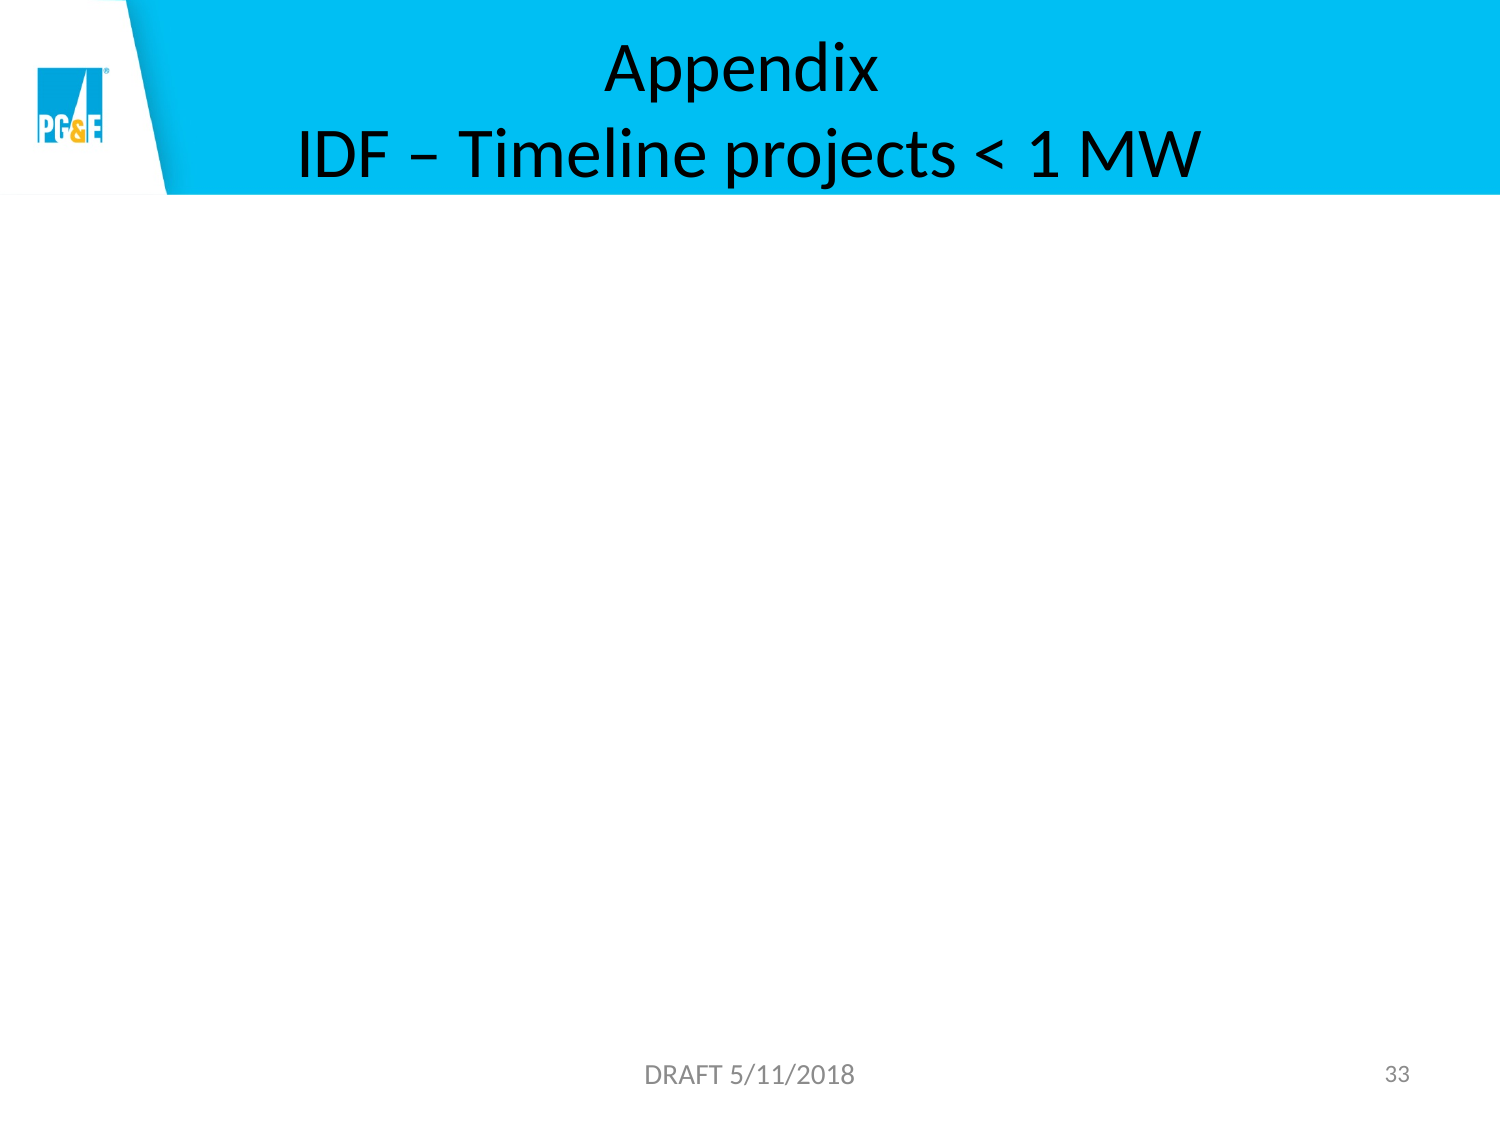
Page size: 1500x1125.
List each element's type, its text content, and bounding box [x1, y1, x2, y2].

footer DRAFT 5/11/2018 [512, 1042, 988, 1103]
slide_number 33 [1074, 1042, 1425, 1103]
picture [0, 0, 128, 195]
title Appendix IDF – Timeline projects < 1 MW [75, 12, 1425, 200]
